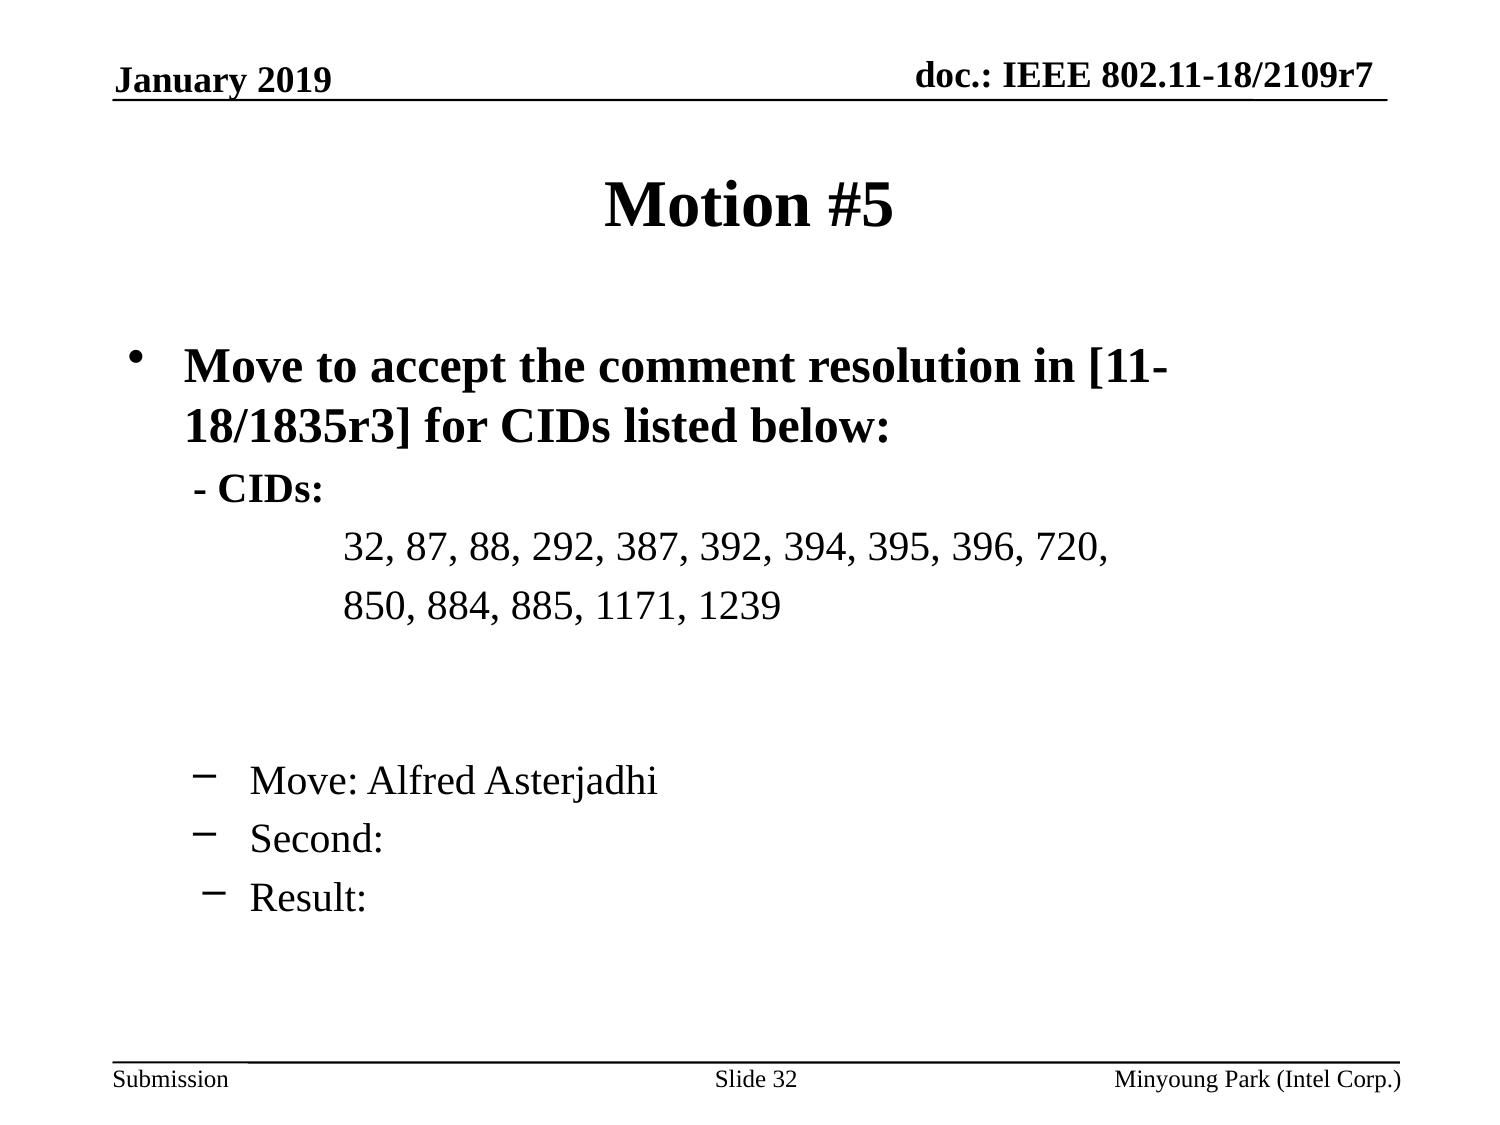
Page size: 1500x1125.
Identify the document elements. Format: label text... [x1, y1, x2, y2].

footer Minyoung Park (Intel Corp.) [949, 1061, 1402, 1093]
list Move to accept the comment resolution in [11-18/1835r3] for CIDs listed below: - CIDs: 32, 87, 88, 292, 387, 392, 394, 395, 396, 720, 850, 884, 885, 1171, 1239 Move: Alfred Asterjadhi Second: Result: [112, 324, 1388, 1000]
title Motion #5 [112, 112, 1388, 288]
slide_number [114, 54, 335, 101]
slide_number Slide 32 [712, 1061, 800, 1093]
